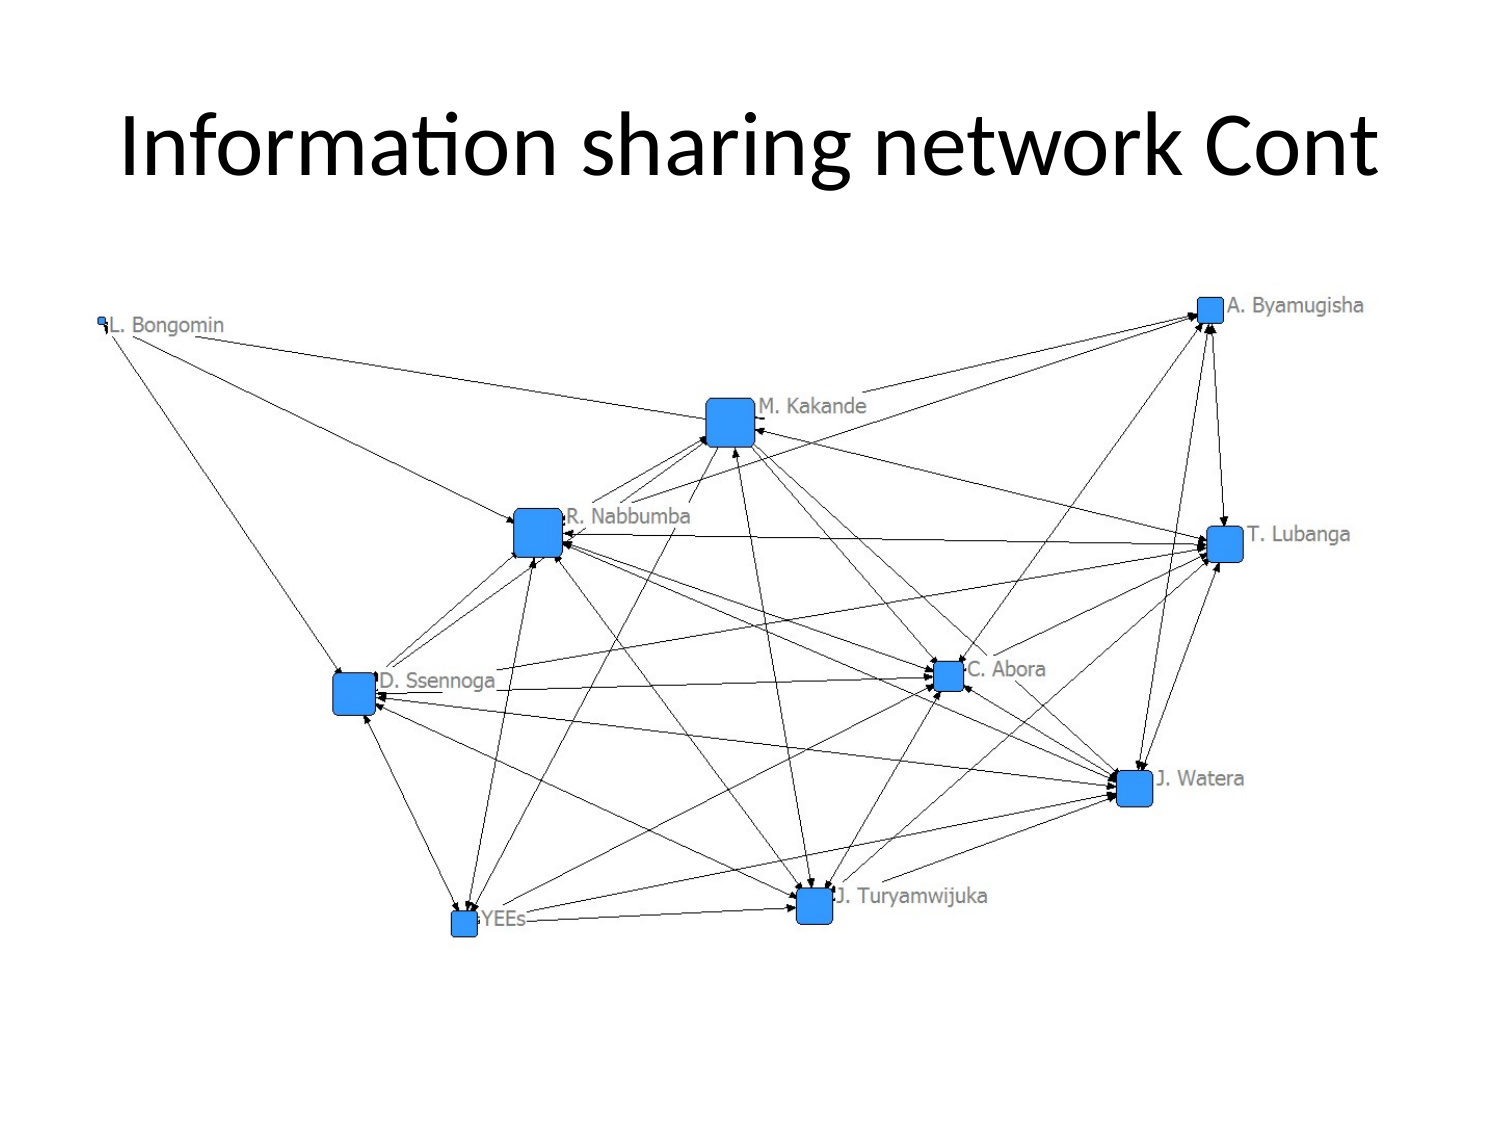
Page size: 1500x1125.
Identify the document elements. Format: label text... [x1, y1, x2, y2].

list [74, 253, 1426, 960]
title Information sharing network Cont [75, 45, 1425, 233]
